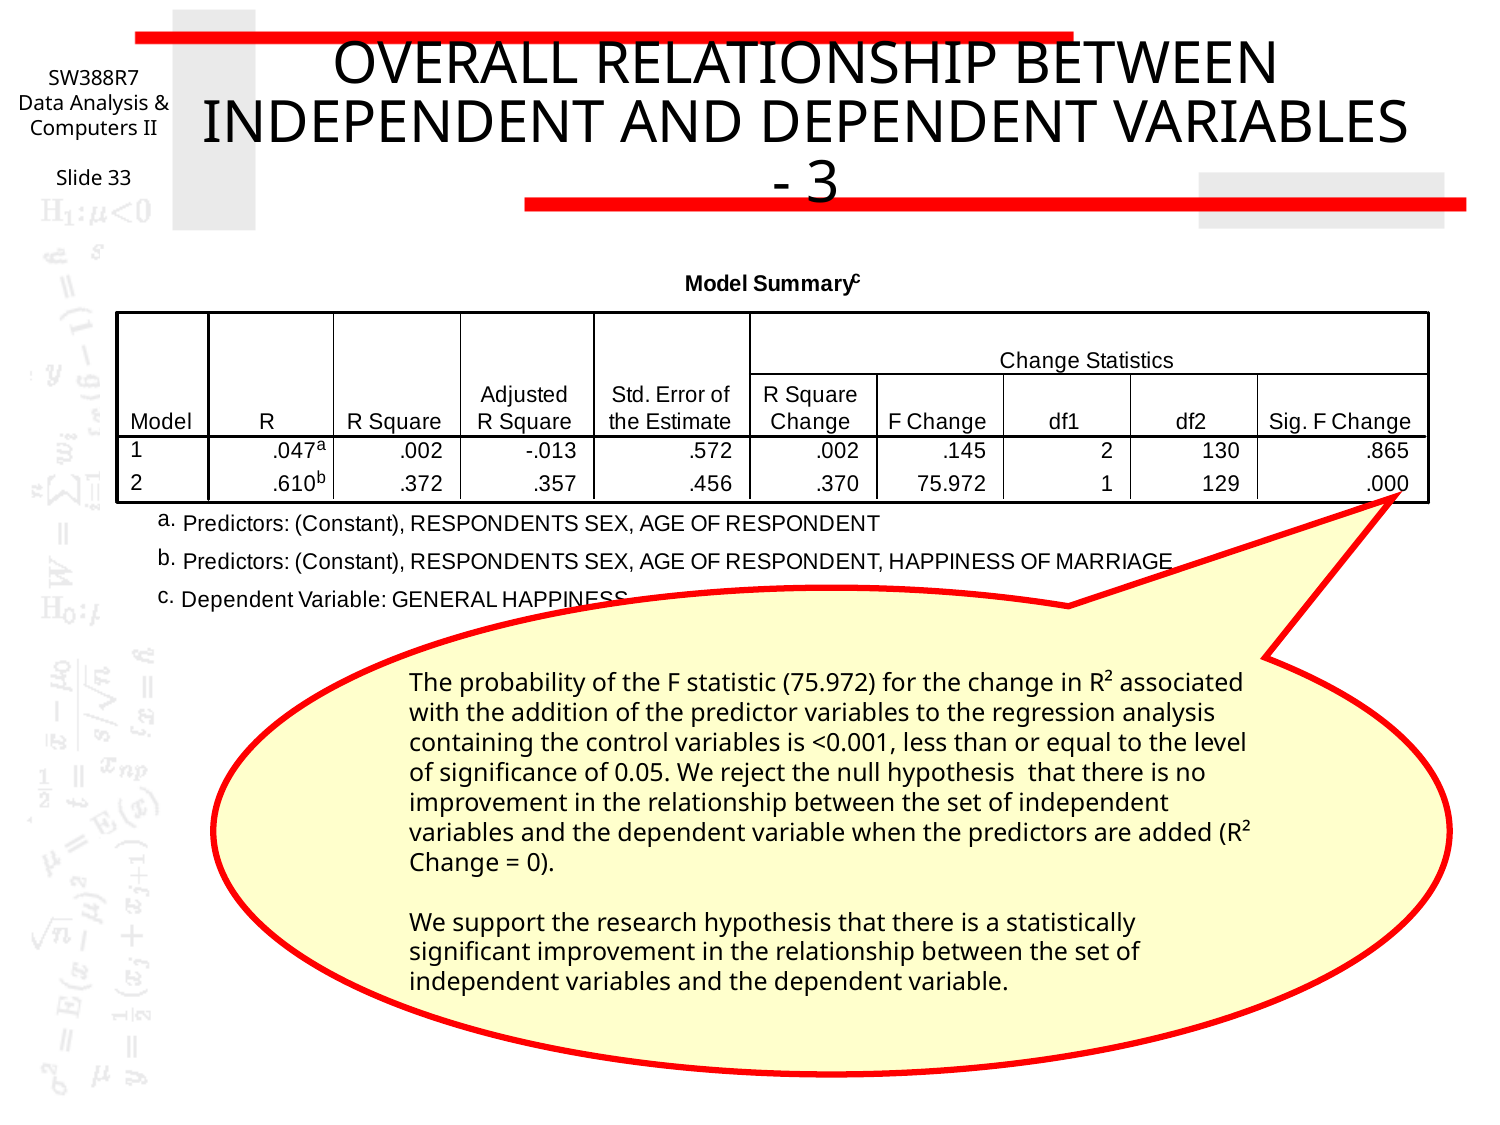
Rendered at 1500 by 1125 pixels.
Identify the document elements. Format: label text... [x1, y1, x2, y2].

title OVERALL RELATIONSHIP BETWEEN INDEPENDENT AND DEPENDENT VARIABLES - 3 [187, 50, 1425, 200]
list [99, 249, 1500, 650]
text_box The probability of the F statistic (75.972) for the change in R² associated with the addition of the predictor variables to the regression analysis containing the control variables is <0.001, less than or equal to the level of significance of 0.05. We reject the null hypothesis that there is no improvement in the relationship between the set of independent variables and the dependent variable when the predictors are added (R² Change = 0). We support the research hypothesis that there is a statistically significant improvement in the relationship between the set of independent variables and the dependent variable. [213, 658, 1450, 1075]
picture [18, 0, 1500, 1108]
slide_number SW388R7 Data Analysis & Computers II Slide 33 [0, 50, 187, 200]
